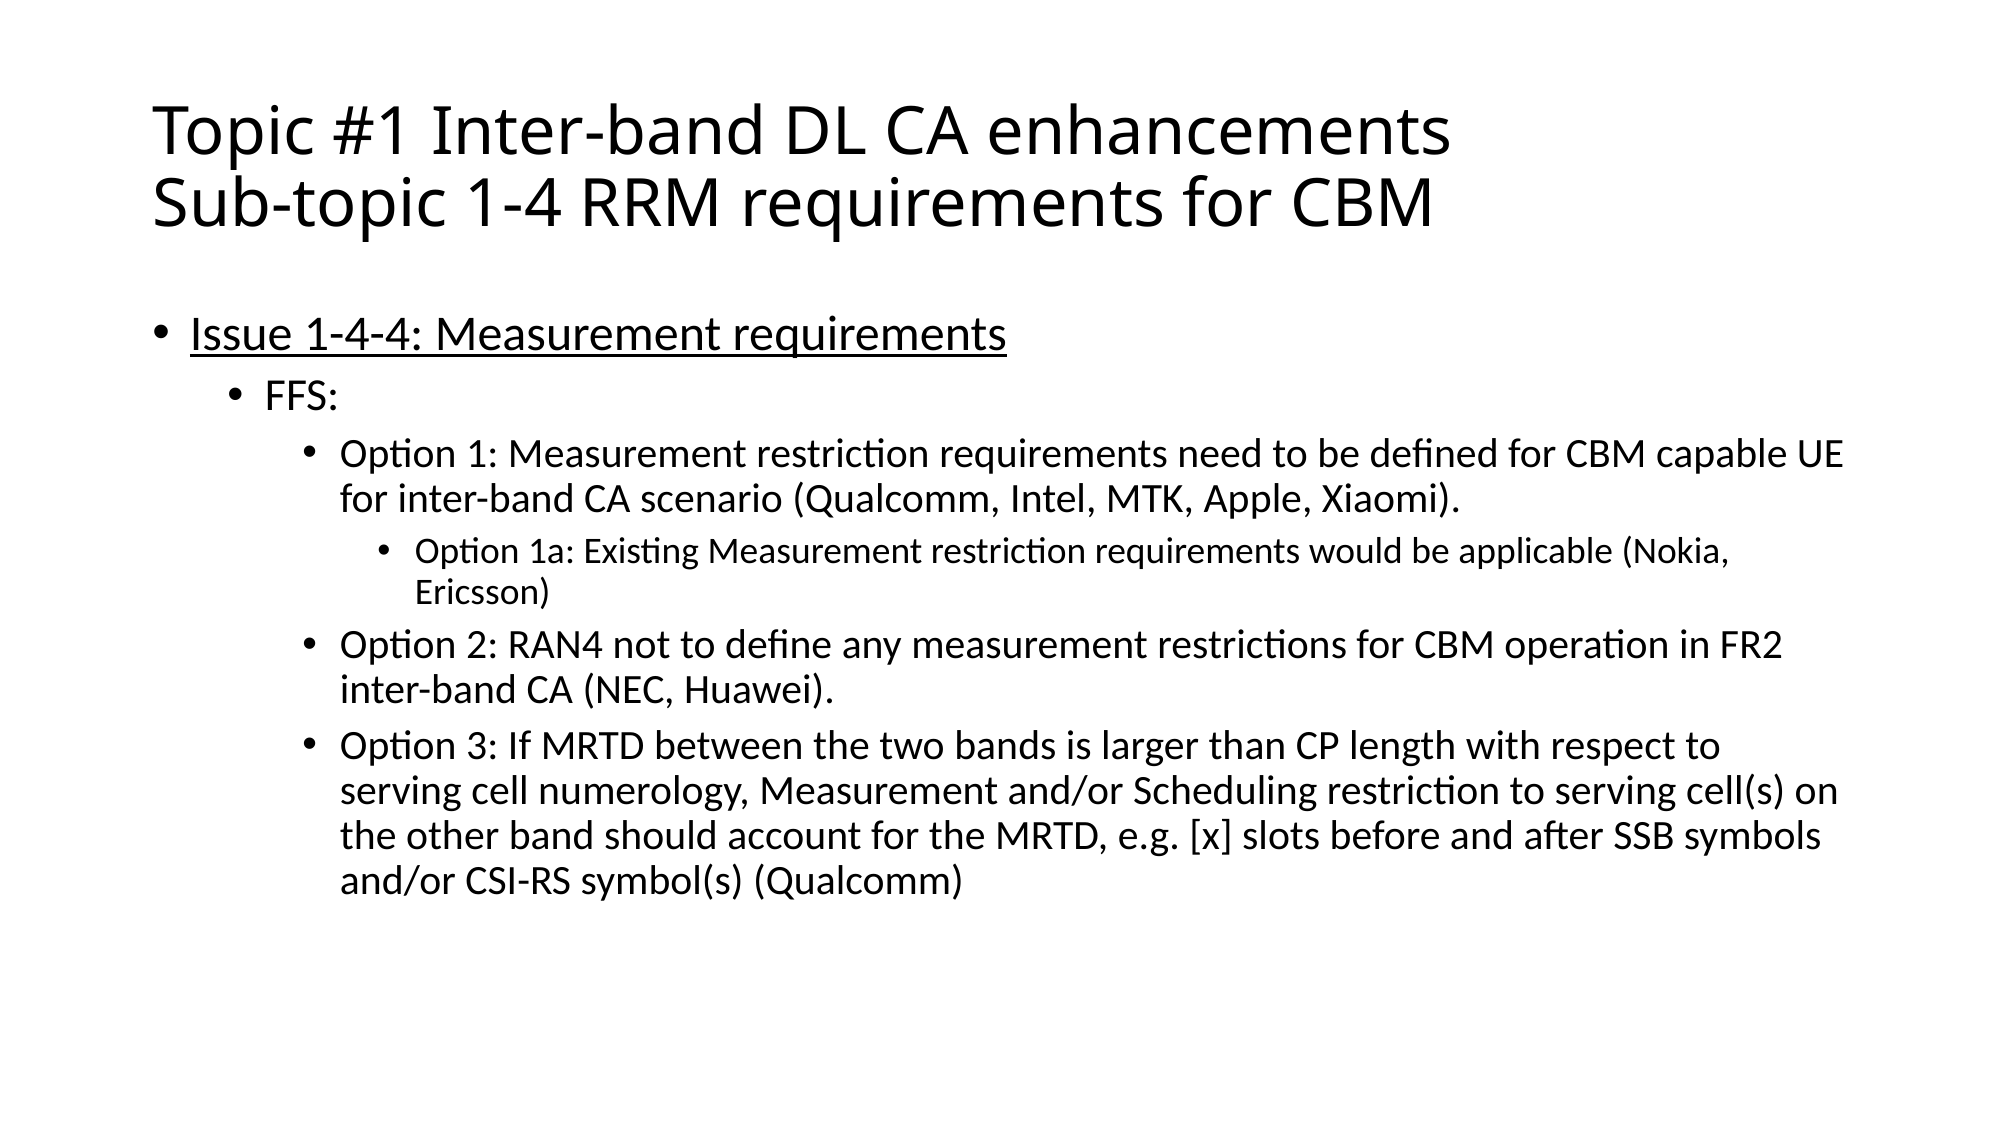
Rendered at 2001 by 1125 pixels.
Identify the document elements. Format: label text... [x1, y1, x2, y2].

list Issue 1-4-4: Measurement requirements FFS: Option 1: Measurement restriction requirements need to be defined for CBM capable UE for inter-band CA scenario (Qualcomm, Intel, MTK, Apple, Xiaomi). Option 1a: Existing Measurement restriction requirements would be applicable (Nokia, Ericsson) Option 2: RAN4 not to define any measurement restrictions for CBM operation in FR2 inter-band CA (NEC, Huawei). Option 3: If MRTD between the two bands is larger than CP length with respect to serving cell numerology, Measurement and/or Scheduling restriction to serving cell(s) on the other band should account for the MRTD, e.g. [x] slots before and after SSB symbols and/or CSI-RS symbol(s) (Qualcomm) [137, 299, 1863, 1088]
title Topic #1 Inter-band DL CA enhancements Sub-topic 1-4 RRM requirements for CBM [137, 59, 1863, 278]
